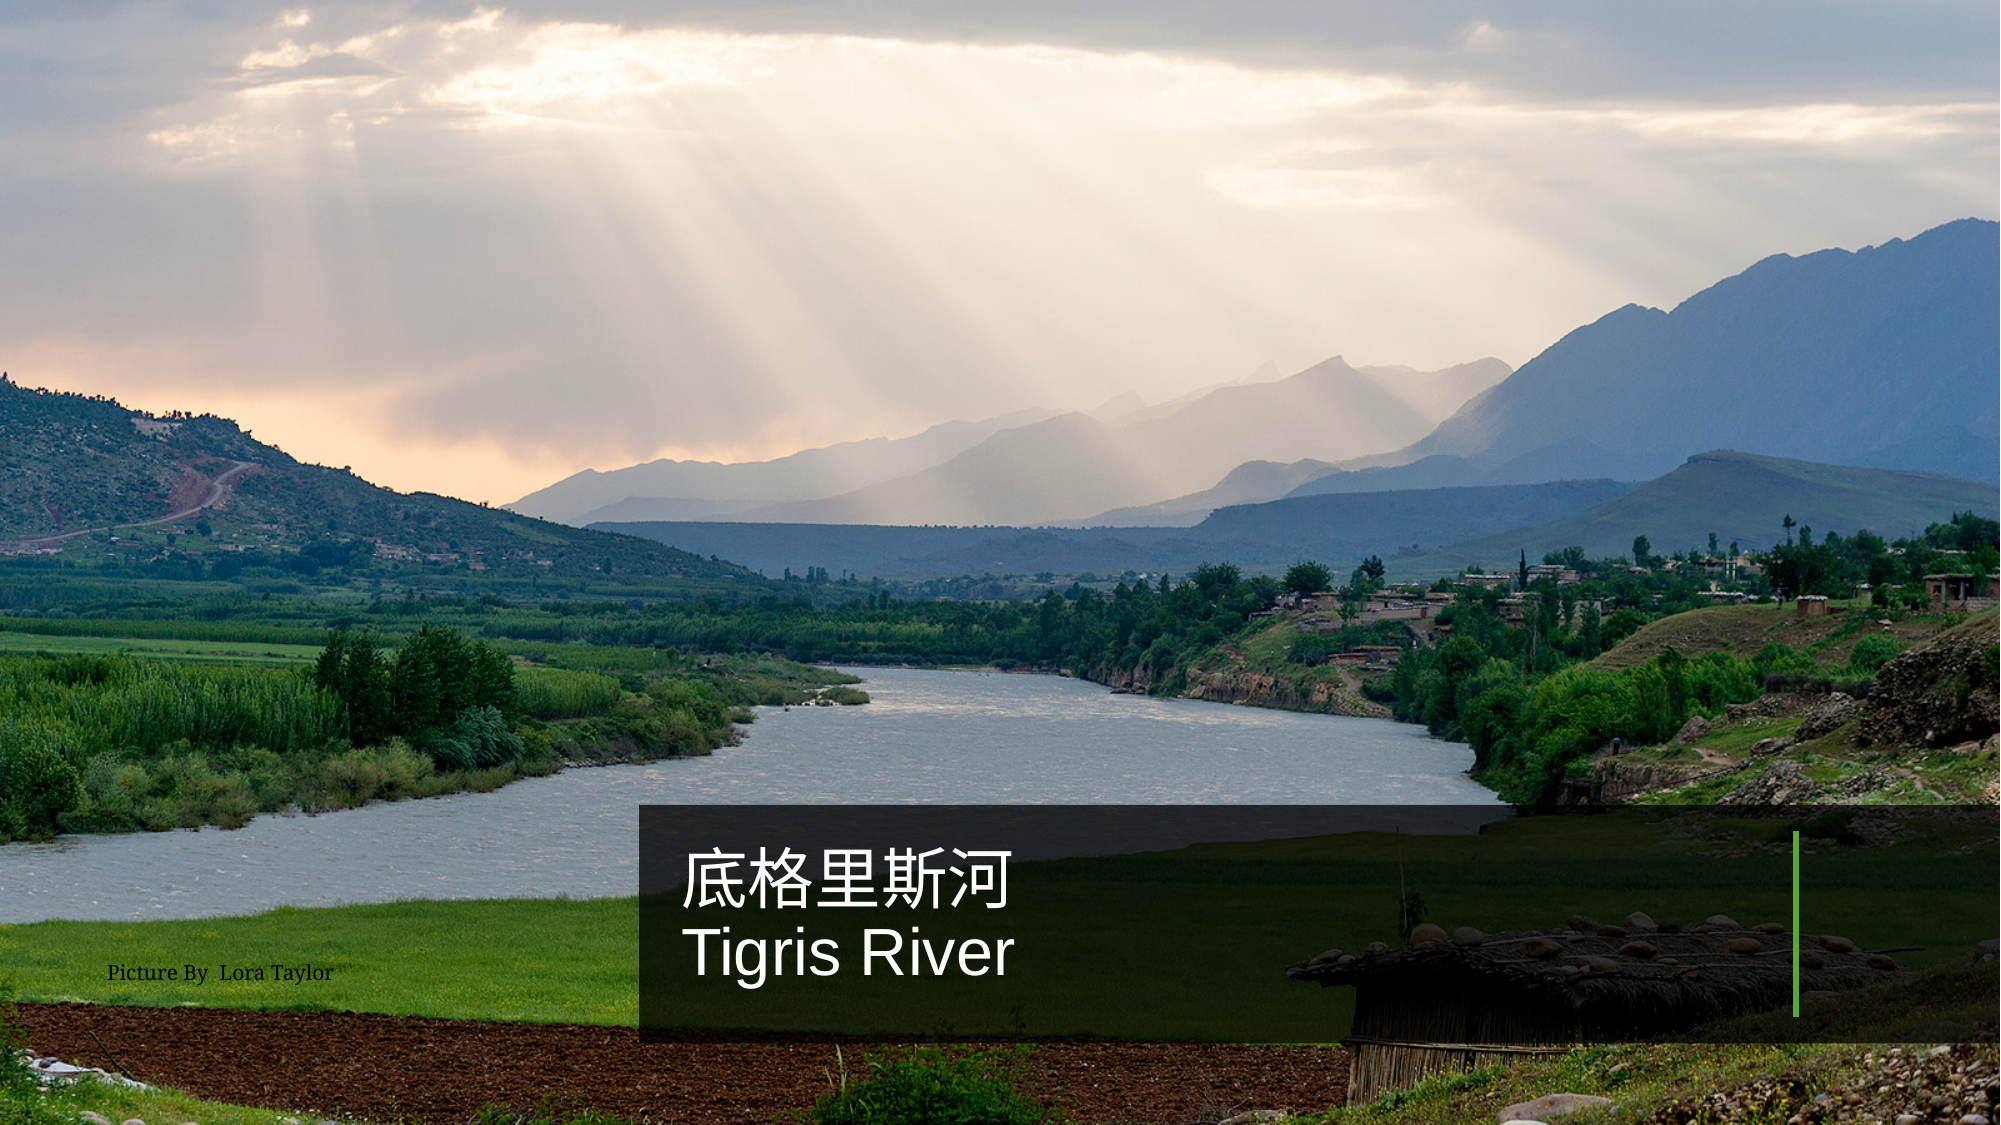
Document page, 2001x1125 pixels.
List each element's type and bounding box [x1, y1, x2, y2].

list [0, 0, 2000, 1125]
